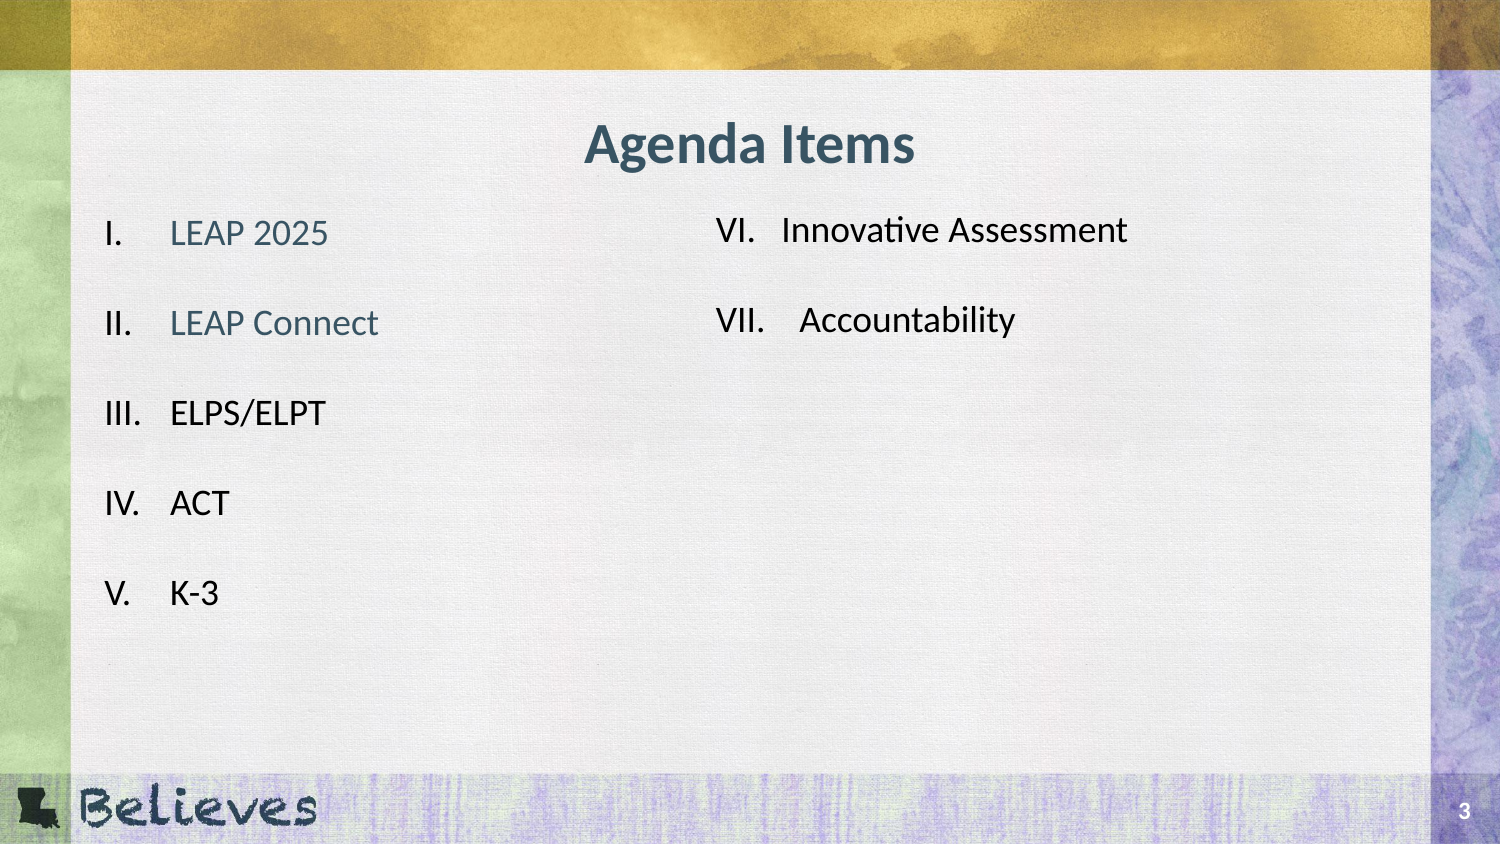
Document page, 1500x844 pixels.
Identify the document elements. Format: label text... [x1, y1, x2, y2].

title Agenda Items [70, 69, 1430, 220]
list LEAP 2025 LEAP Connect ELPS/ELPT ACT K-3 [70, 192, 627, 745]
picture [0, 0, 1500, 844]
text_box VI. Innovative Assessment VII. Accountability [682, 189, 1239, 742]
